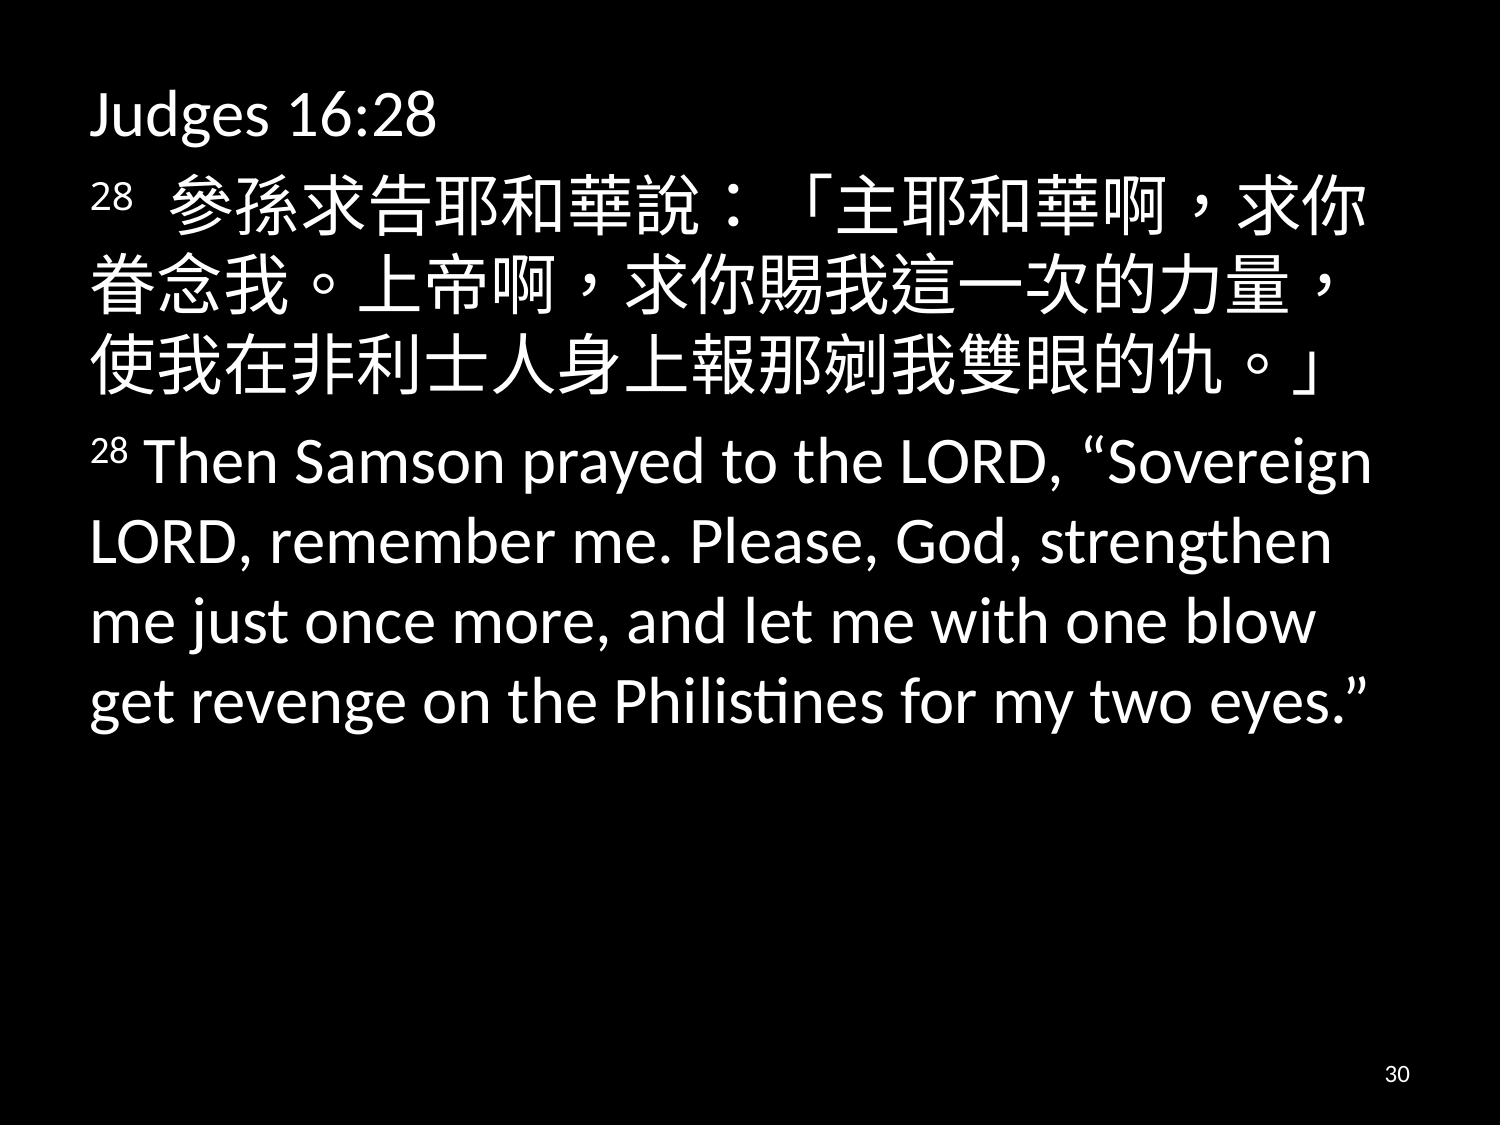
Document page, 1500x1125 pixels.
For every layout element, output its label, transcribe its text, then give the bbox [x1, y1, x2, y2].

list Judges 16:28 28 參孫求告耶和華說：「主耶和華啊，求你眷念我。上帝啊，求你賜我這一次的力量，使我在非利士人身上報那剜我雙眼的仇。」 28 Then Samson prayed to the Lord, “Sovereign Lord, remember me. Please, God, strengthen me just once more, and let me with one blow get revenge on the Philistines for my two eyes.” [74, 62, 1426, 1005]
slide_number 30 [1074, 1042, 1425, 1103]
